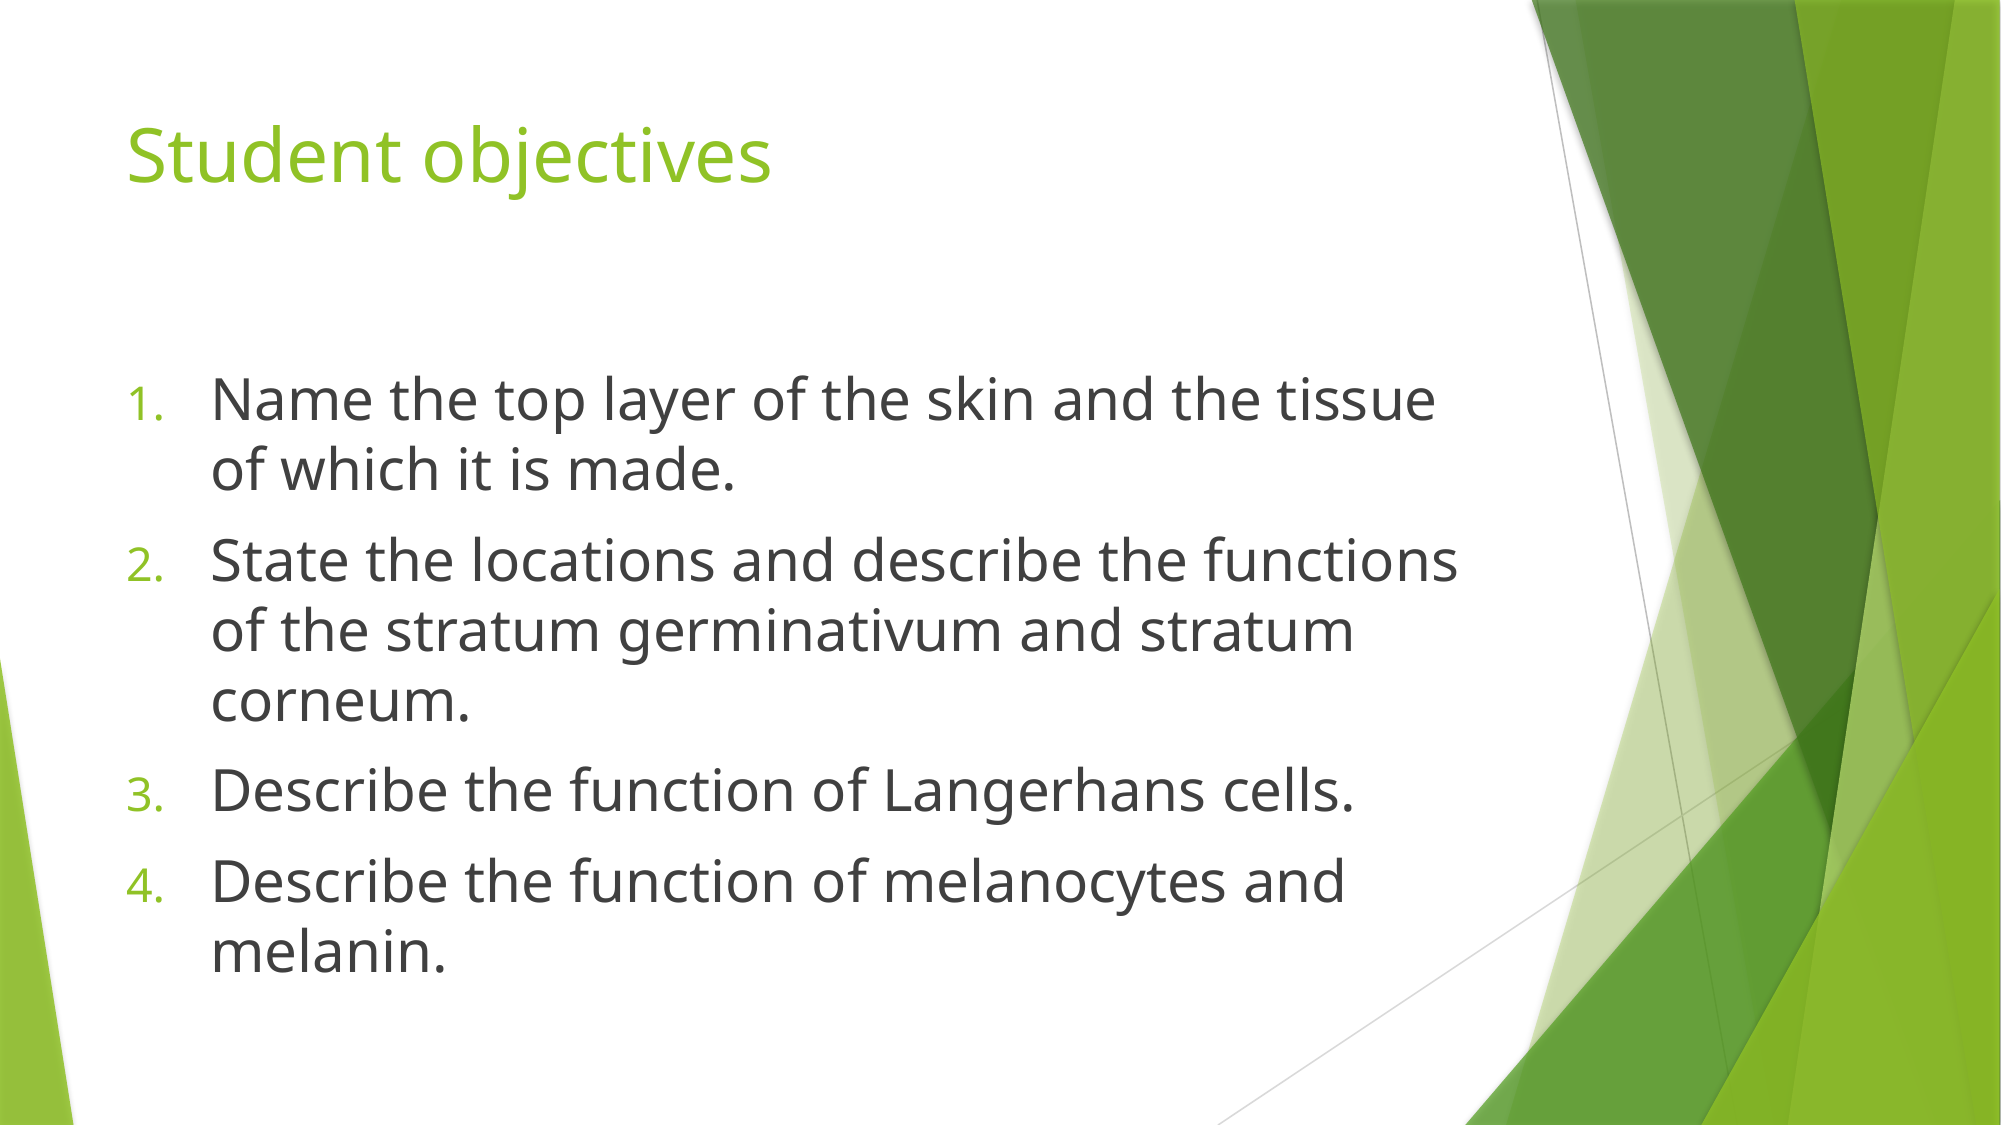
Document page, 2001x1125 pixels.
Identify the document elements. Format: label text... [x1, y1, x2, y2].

list Name the top layer of the skin and the tissue of which it is made. State the locations and describe the functions of the stratum germinativum and stratum corneum. Describe the function of Langerhans cells. Describe the function of melanocytes and melanin. [111, 354, 1522, 992]
title Student objectives [111, 99, 1522, 317]
